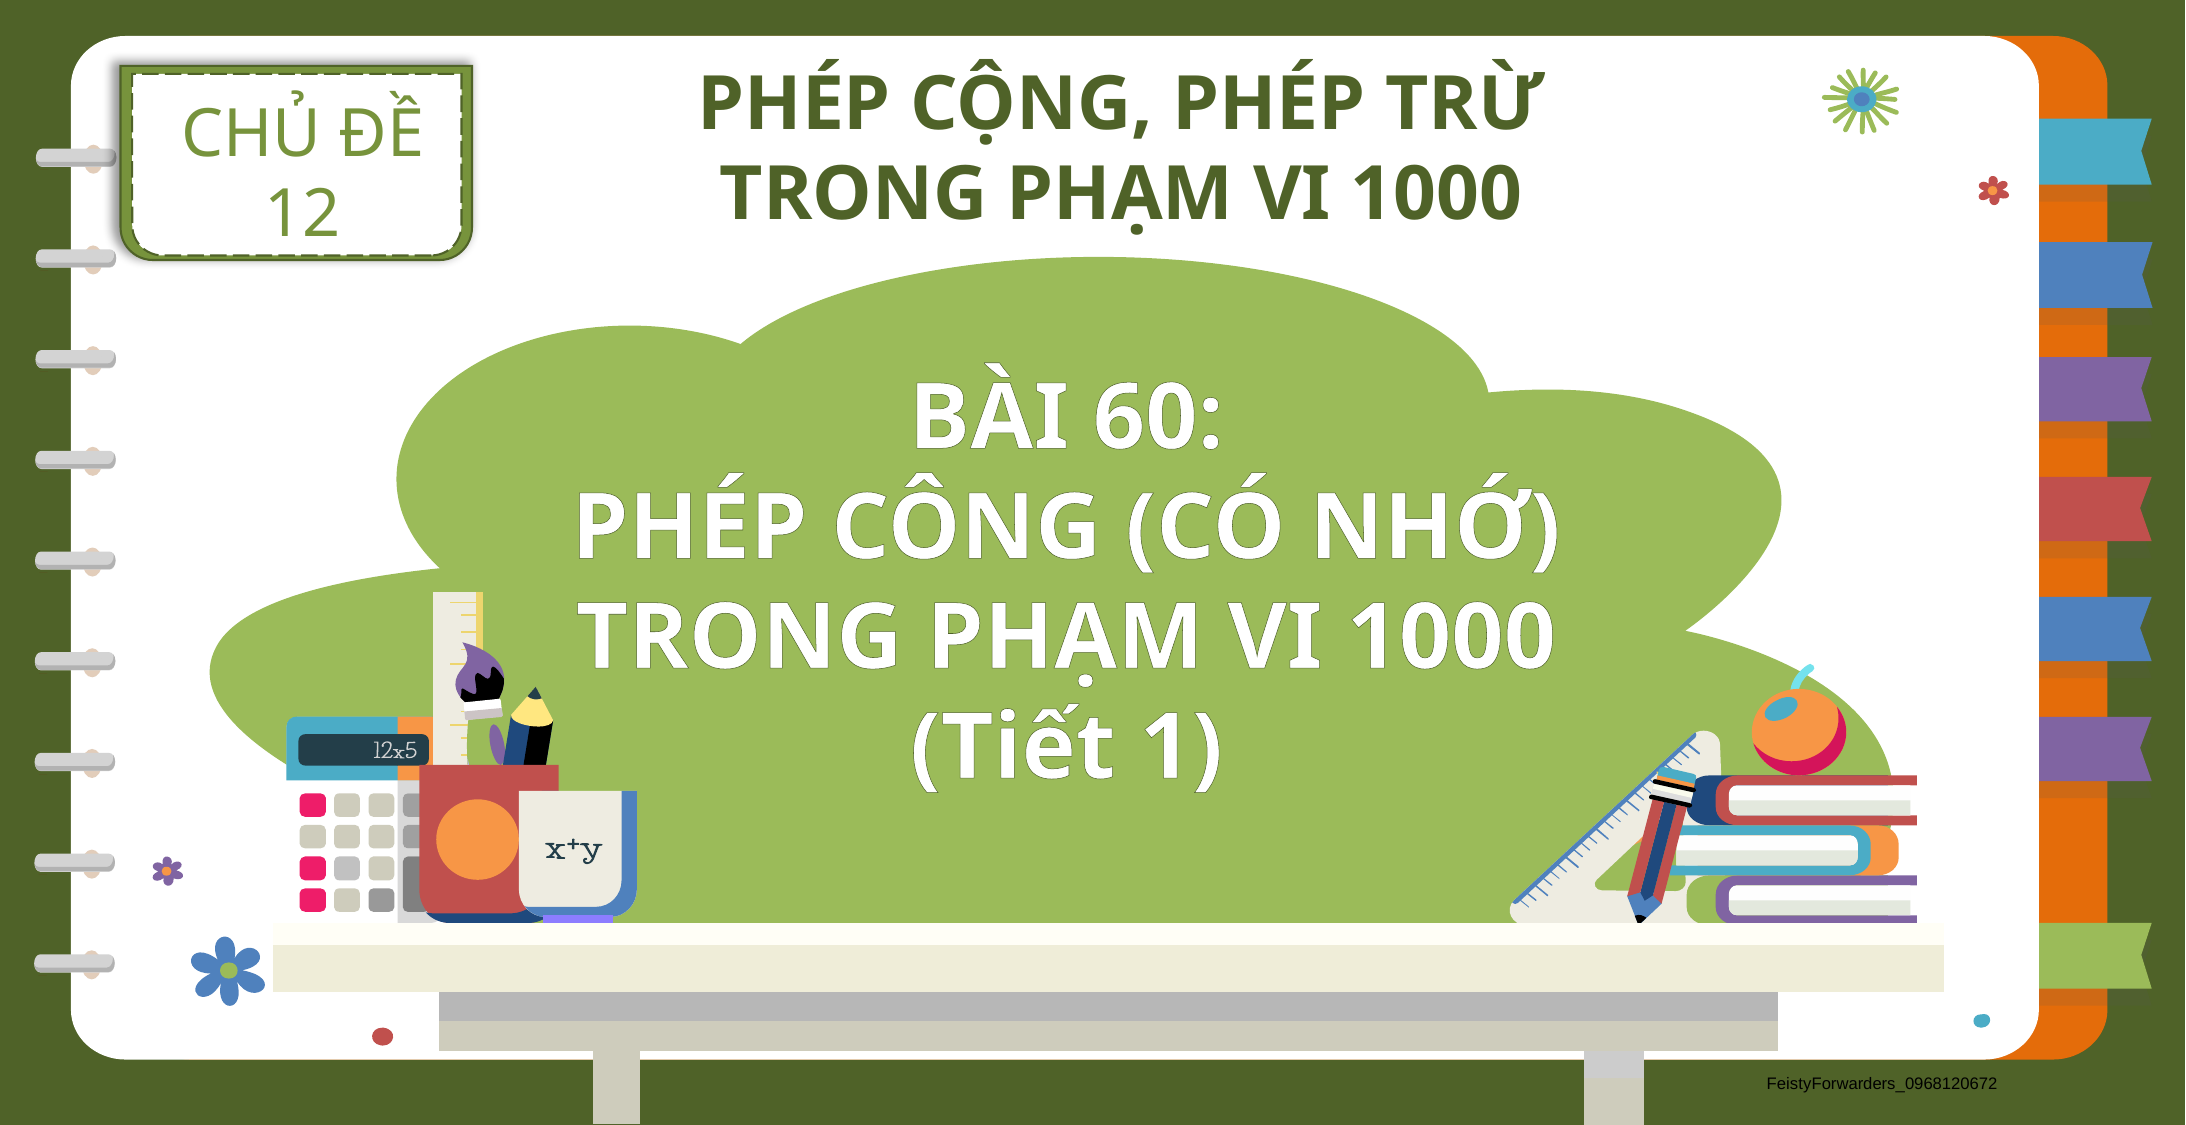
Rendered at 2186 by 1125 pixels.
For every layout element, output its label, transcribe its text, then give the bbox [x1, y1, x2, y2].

text_box BÀI 60: PHÉP CÔNG (CÓ NHỚ) TRONG PHẠM VI 1000 (Tiết 1) [443, 349, 1690, 804]
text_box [120, 65, 474, 260]
text_box PHÉP CỘNG, PHÉP TRỪ TRONG PHẠM VI 1000 [478, 47, 1690, 243]
